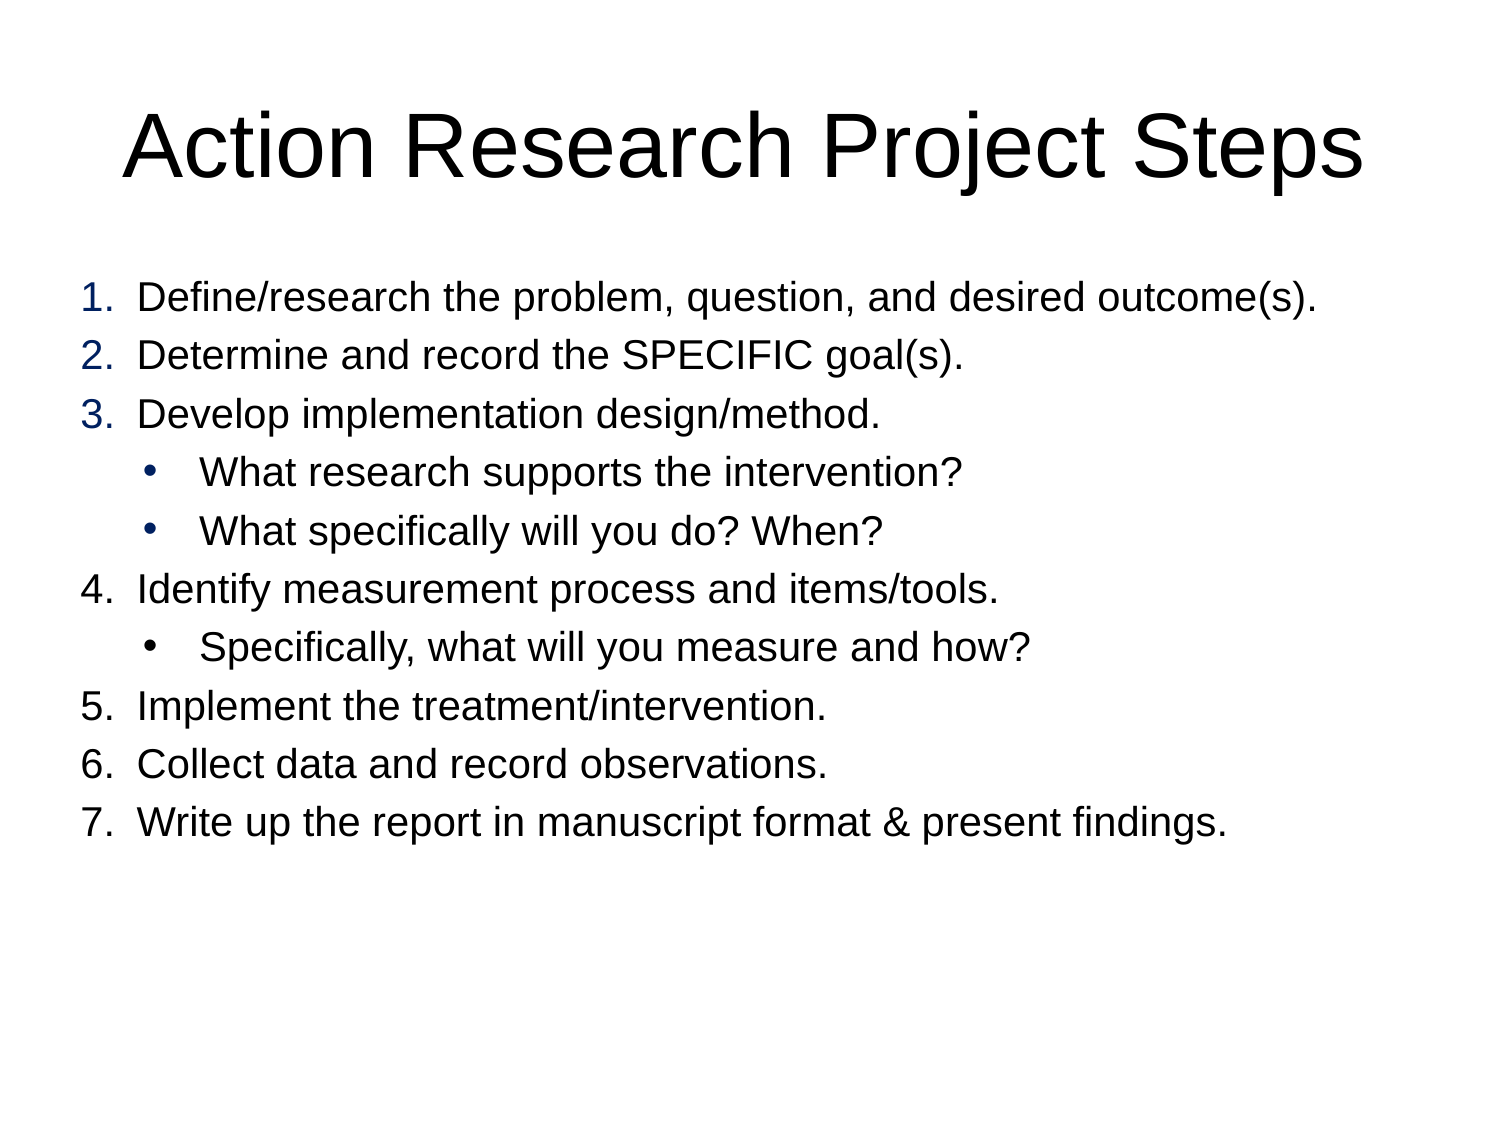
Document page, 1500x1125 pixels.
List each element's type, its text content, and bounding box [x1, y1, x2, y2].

list Define/research the problem, question, and desired outcome(s). Determine and record the SPECIFIC goal(s). Develop implementation design/method. What research supports the intervention? What specifically will you do? When? Identify measurement process and items/tools. Specifically, what will you measure and how? Implement the treatment/intervention. Collect data and record observations. Write up the report in manuscript format & present findings. [65, 262, 1425, 938]
title Action Research Project Steps [65, 75, 1425, 207]
